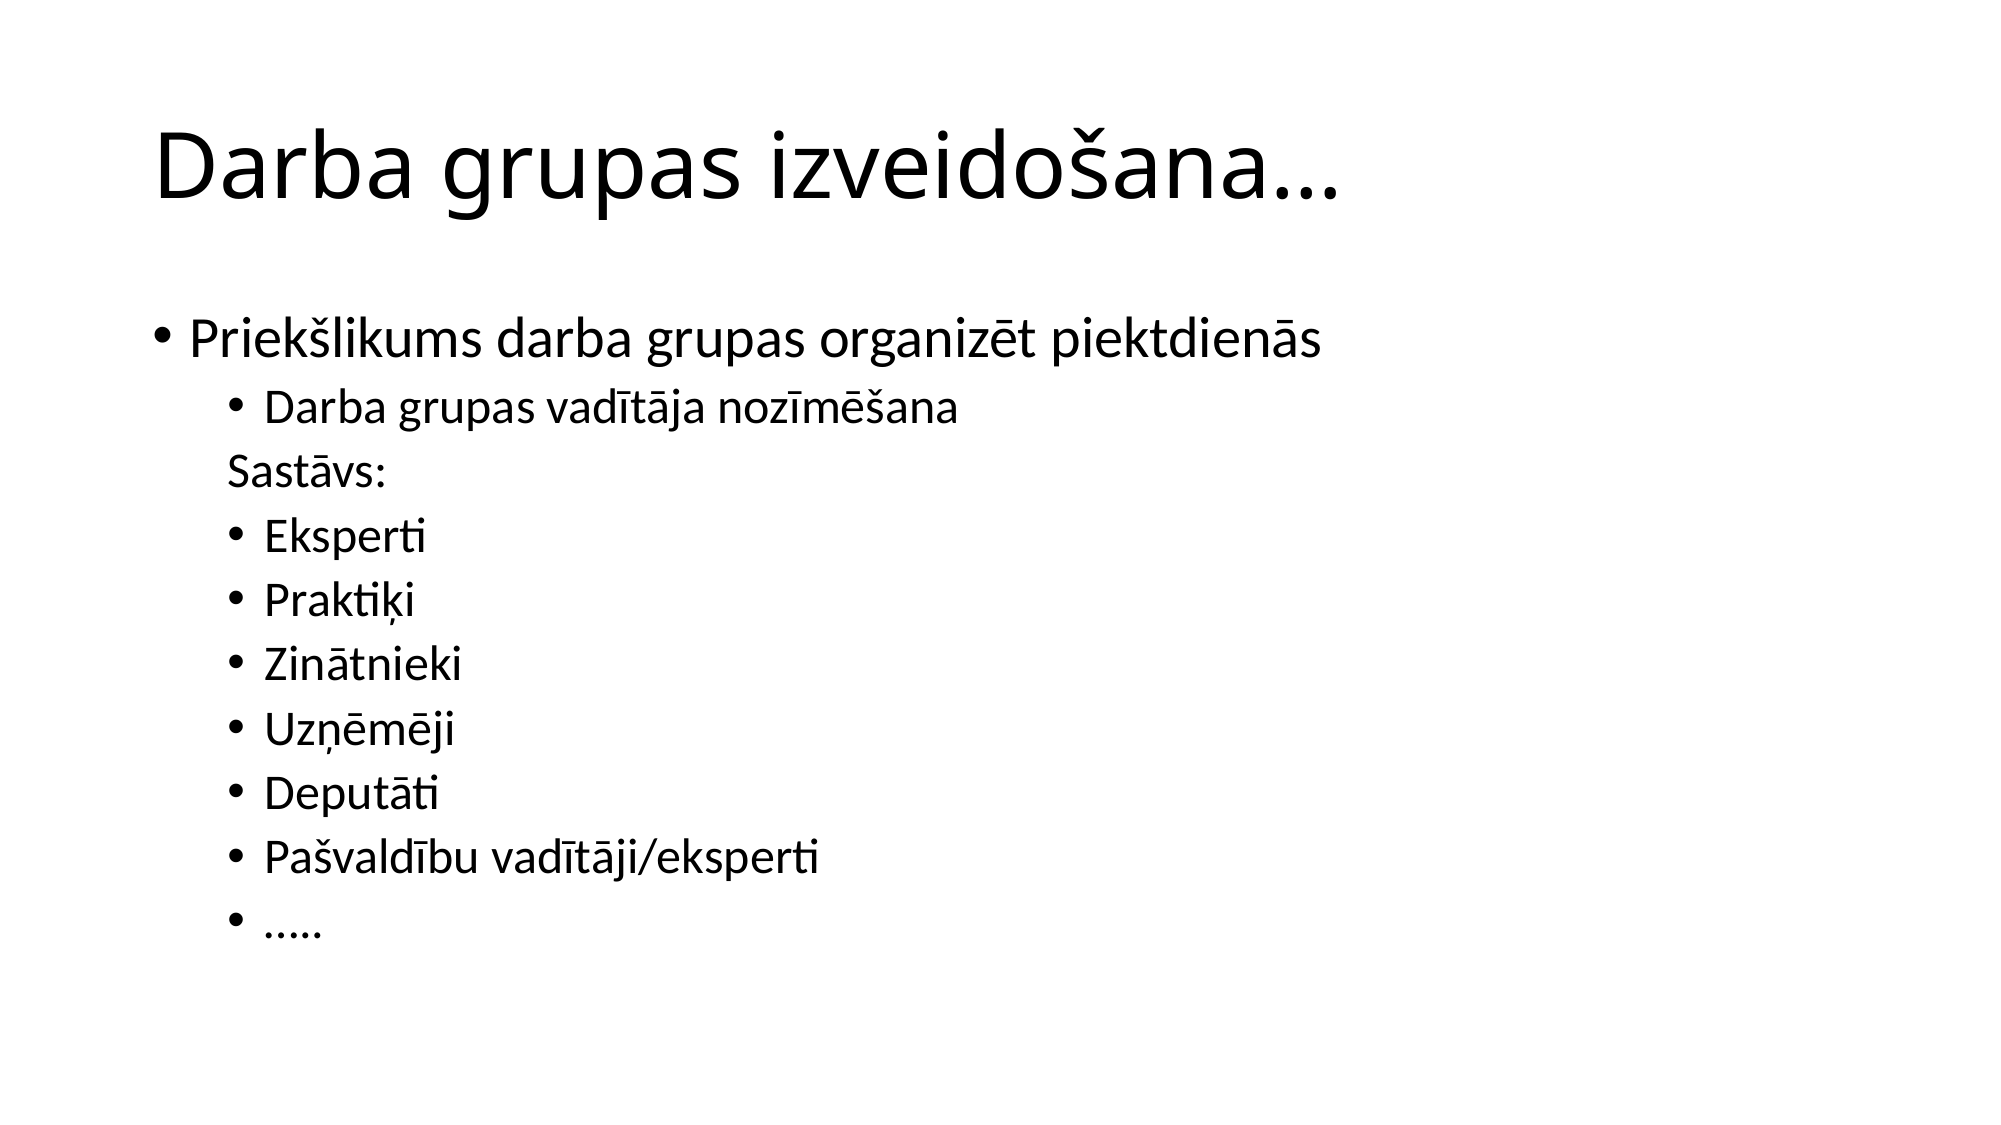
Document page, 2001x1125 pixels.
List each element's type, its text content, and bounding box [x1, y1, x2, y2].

list Priekšlikums darba grupas organizēt piektdienās Darba grupas vadītāja nozīmēšana Sastāvs: Eksperti Praktiķi Zinātnieki Uzņēmēji Deputāti Pašvaldību vadītāji/eksperti ….. [137, 299, 1863, 1014]
title Darba grupas izveidošana… [137, 59, 1863, 278]
